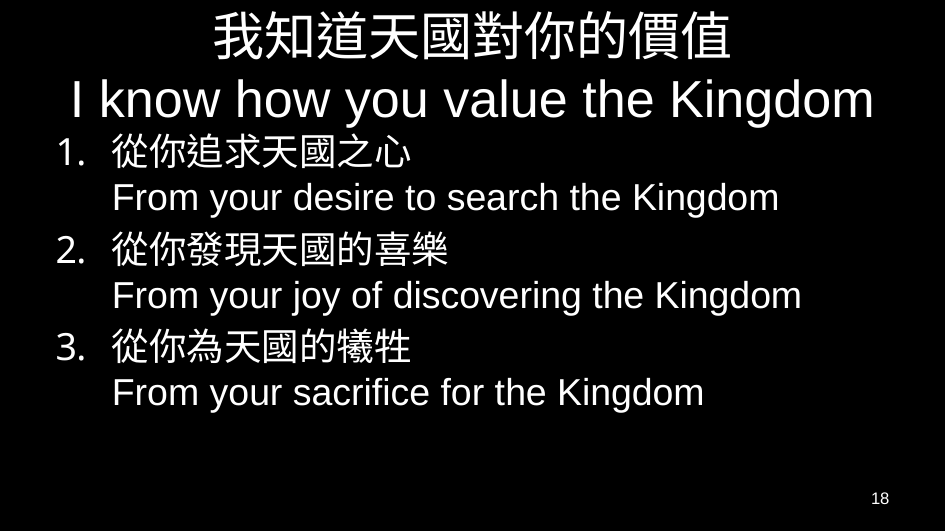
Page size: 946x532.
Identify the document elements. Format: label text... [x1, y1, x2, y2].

slide_number 18 [677, 483, 899, 522]
list 從你追求天國之心 From your desire to search the Kingdom 從你發現天國的喜樂 From your joy of discovering the Kingdom 從你為天國的犧牲 From your sacrifice for the Kingdom [46, 123, 899, 475]
title 我知道天國對你的價值 I know how you value the Kingdom [46, 21, 899, 111]
